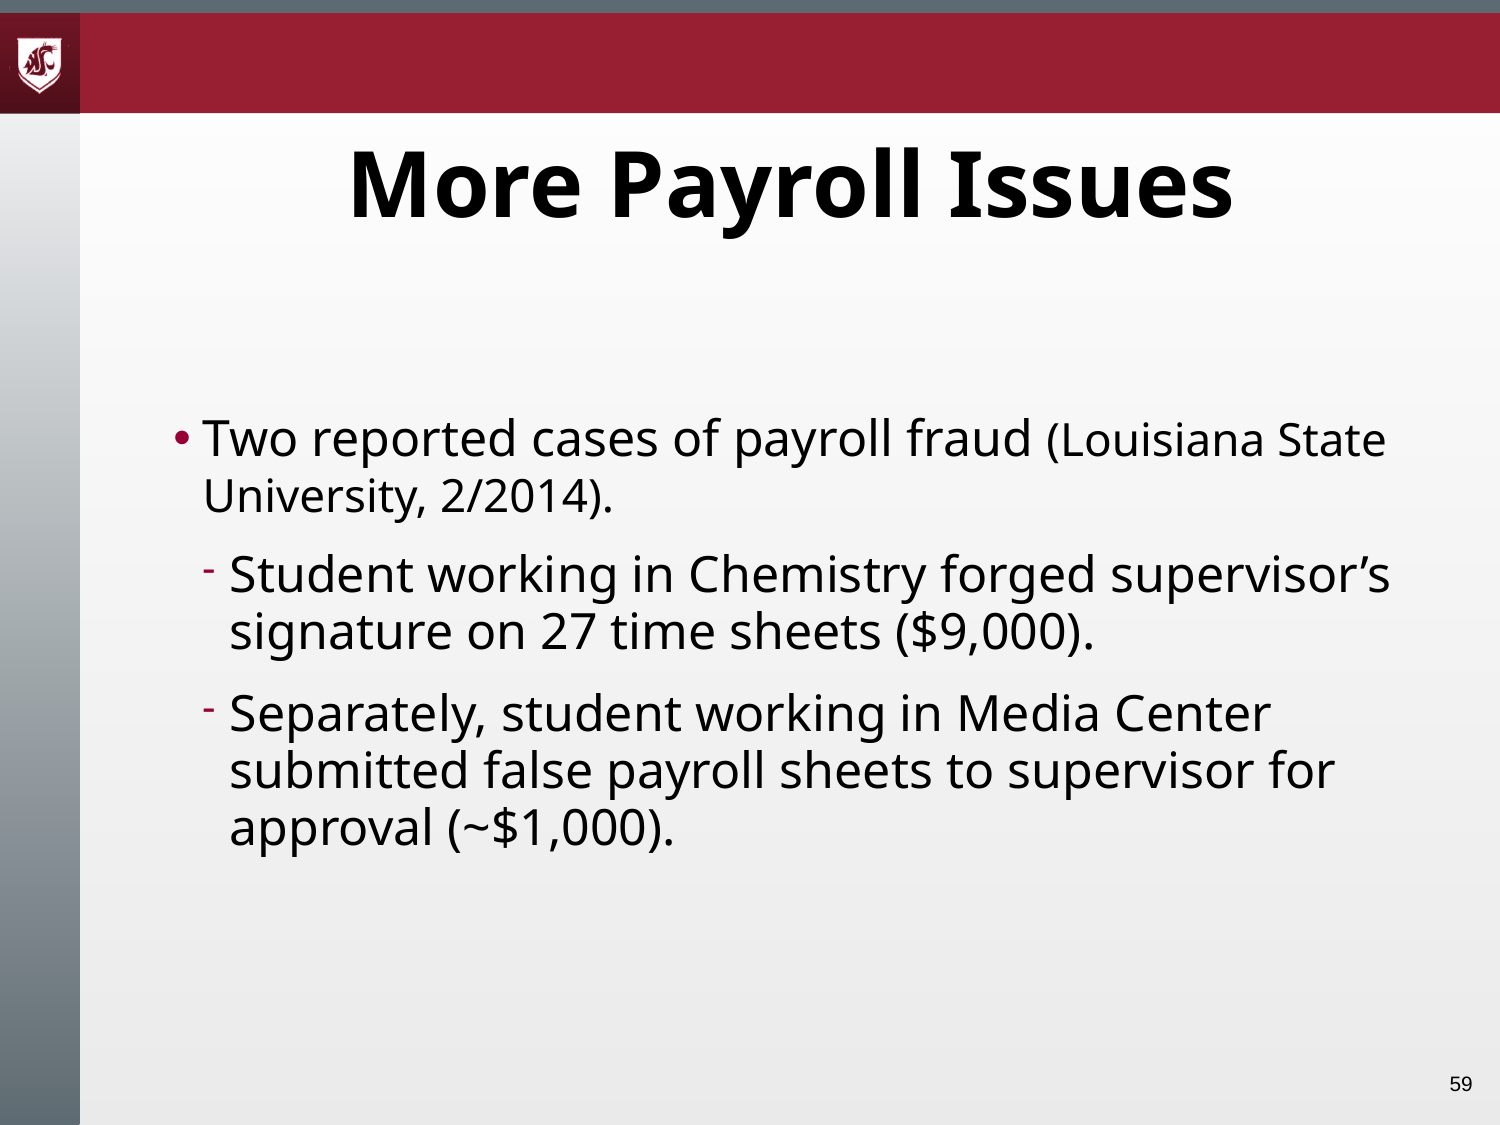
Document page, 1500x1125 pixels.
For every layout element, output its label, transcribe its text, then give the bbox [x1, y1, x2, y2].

title More Payroll Issues [83, 129, 1500, 245]
picture [9, 27, 69, 100]
slide_number 59 [1137, 1024, 1488, 1104]
list Two reported cases of payroll fraud (Louisiana State University, 2/2014). Student working in Chemistry forged supervisor’s signature on 27 time sheets ($9,000). Separately, student working in Media Center submitted false payroll sheets to supervisor for approval (~$1,000). [93, 314, 1446, 870]
